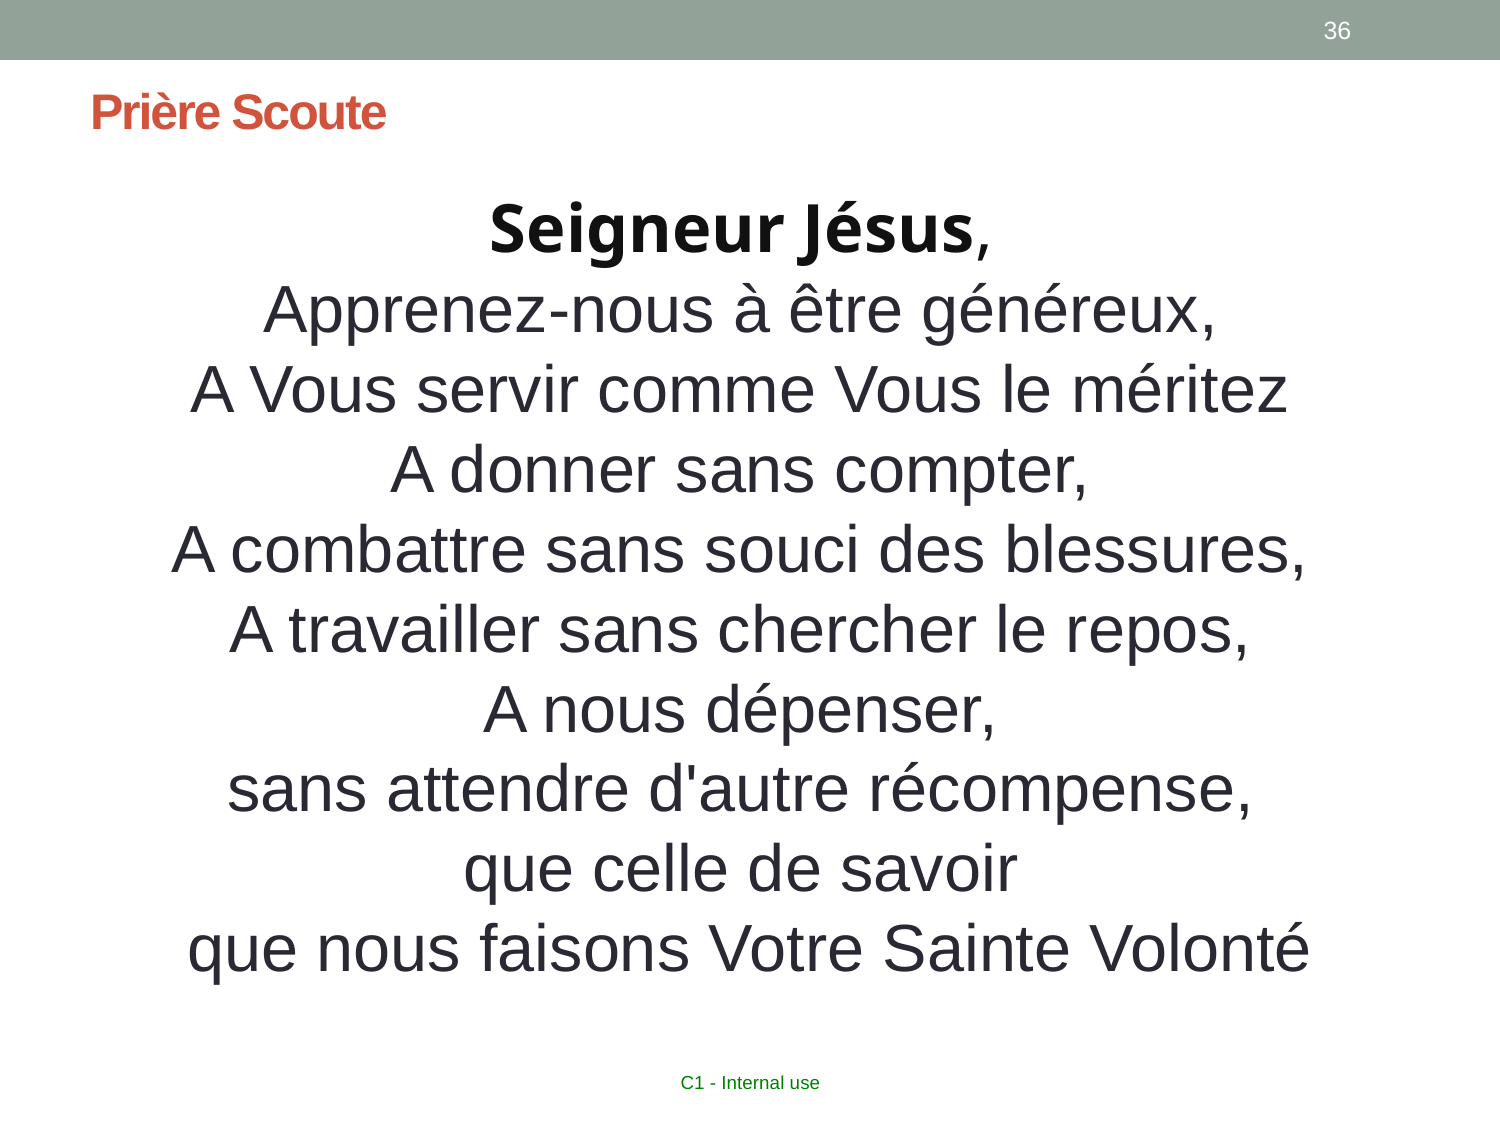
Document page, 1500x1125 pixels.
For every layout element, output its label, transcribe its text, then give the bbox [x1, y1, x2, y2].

title Prière Scoute [75, 57, 1317, 163]
slide_number 36 [1250, 3, 1425, 57]
text_box Seigneur Jésus, Apprenez-nous à être généreux, A Vous servir comme Vous le méritez A donner sans compter, A combattre sans souci des blessures, A travailler sans chercher le repos, A nous dépenser, sans attendre d'autre récompense, que celle de savoir que nous faisons Votre Sainte Volonté [72, 178, 1428, 1002]
